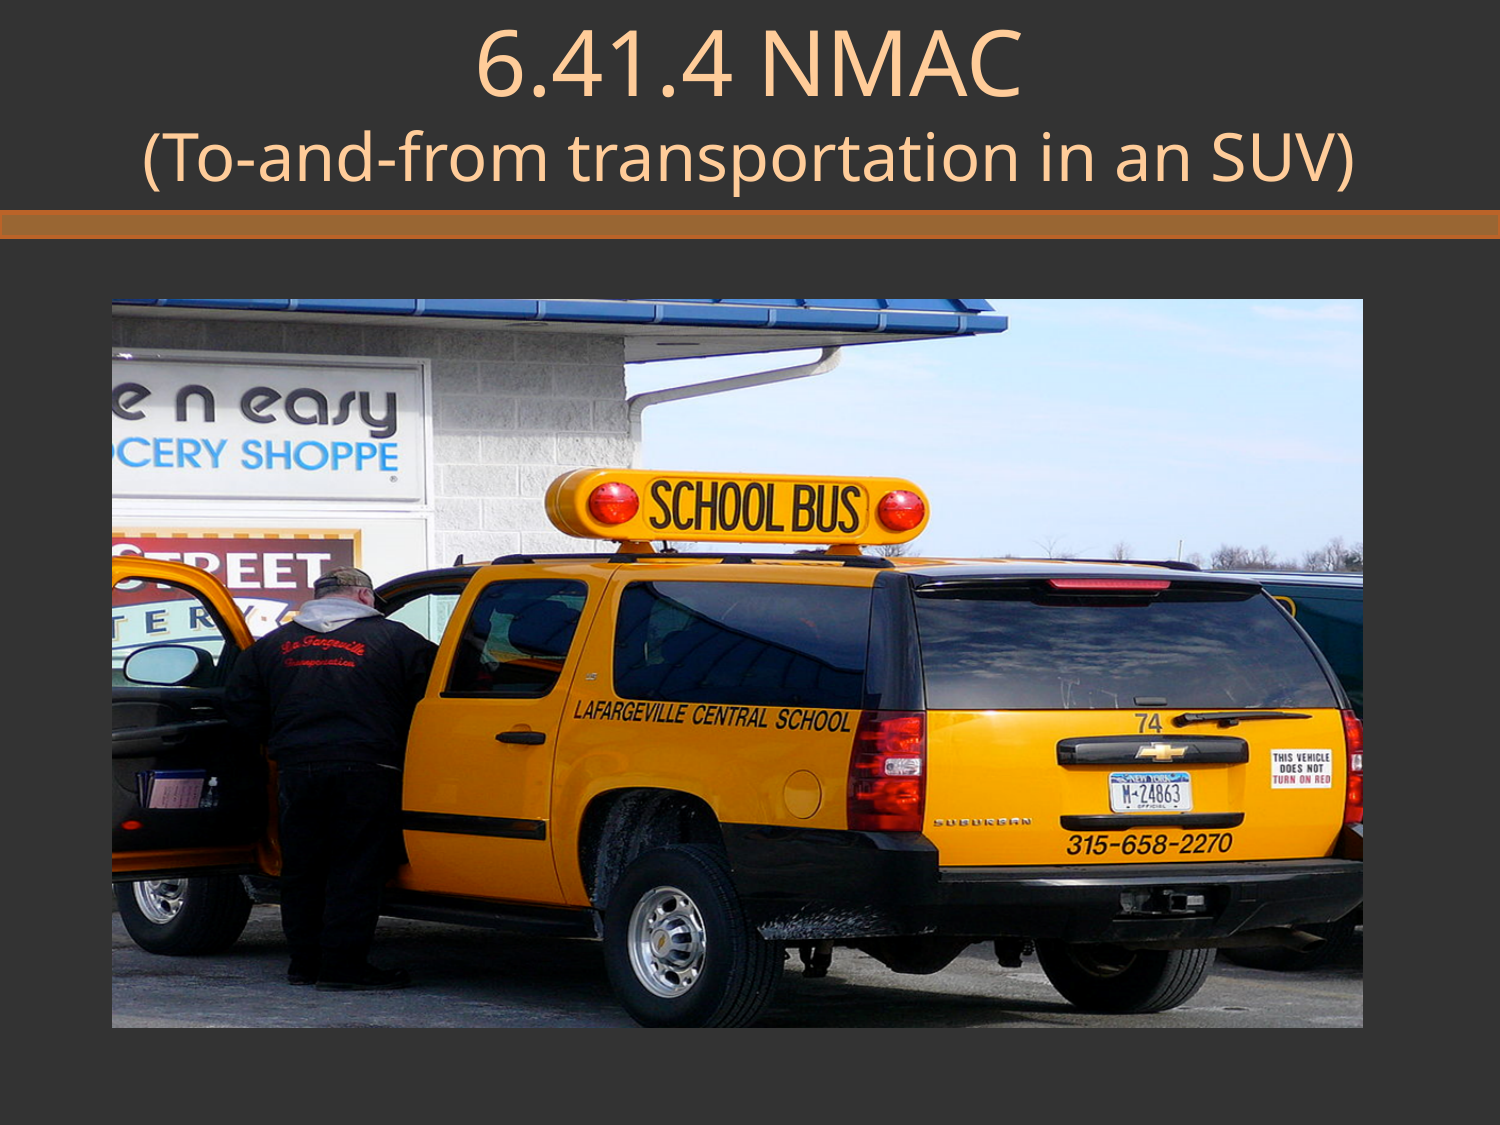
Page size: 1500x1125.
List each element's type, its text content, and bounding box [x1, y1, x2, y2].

text_box [0, 210, 1500, 239]
picture [112, 299, 1363, 1029]
title 6.41.4 NMAC (To-and-from transportation in an SUV) [30, 0, 1469, 201]
